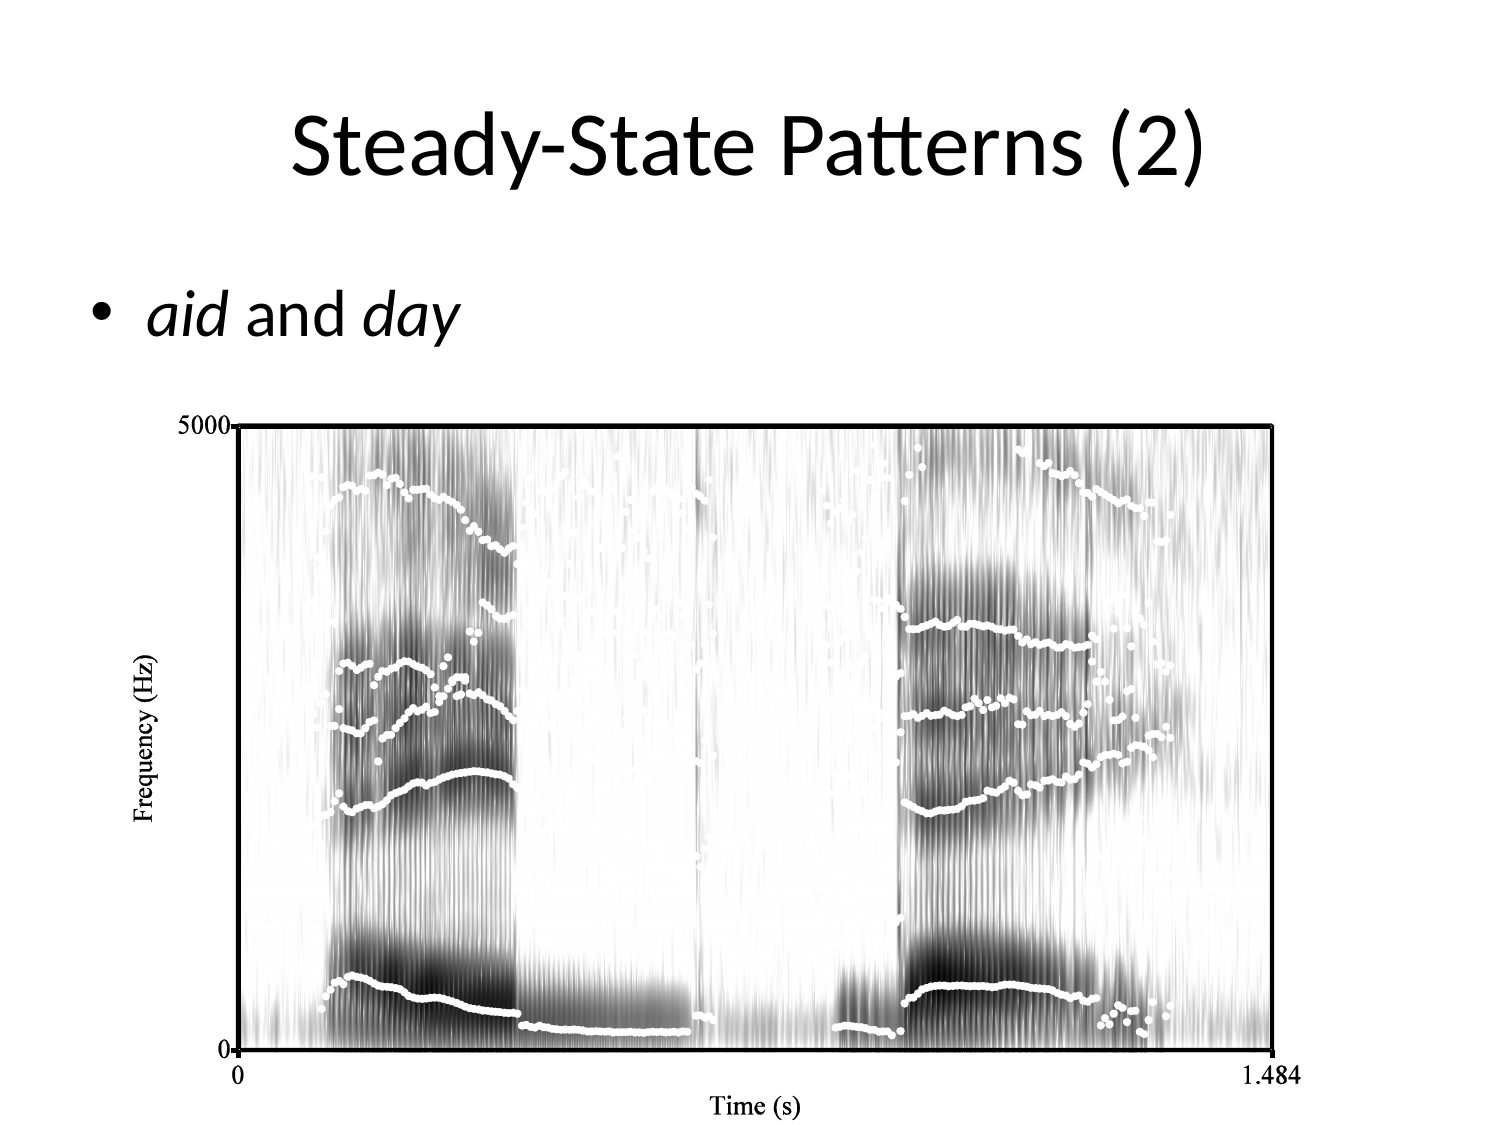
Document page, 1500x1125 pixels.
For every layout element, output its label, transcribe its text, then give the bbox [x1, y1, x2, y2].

list aid and day [75, 262, 1425, 388]
title Steady-State Patterns (2) [75, 45, 1425, 233]
picture [124, 349, 1385, 1125]
